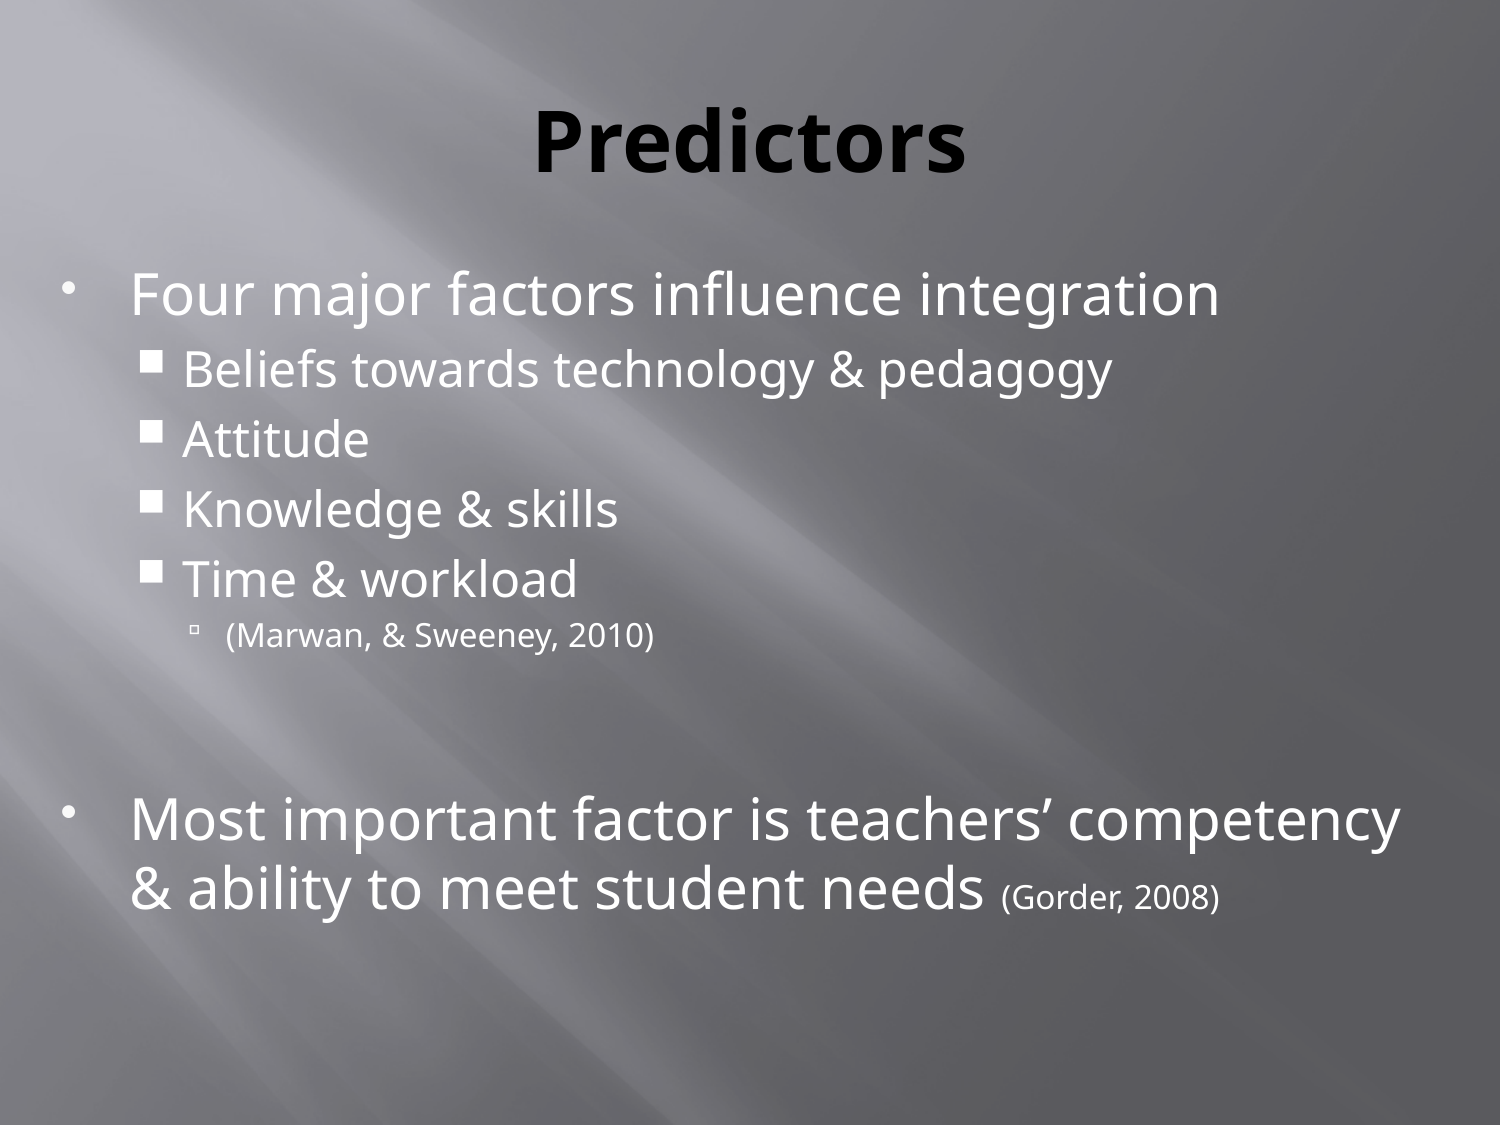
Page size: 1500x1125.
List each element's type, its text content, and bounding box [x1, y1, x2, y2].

list Four major factors influence integration Beliefs towards technology & pedagogy Attitude Knowledge & skills Time & workload (Marwan, & Sweeney, 2010) Most important factor is teachers’ competency & ability to meet student needs (Gorder, 2008) [24, 249, 1463, 1088]
title Predictors [75, 45, 1425, 233]
